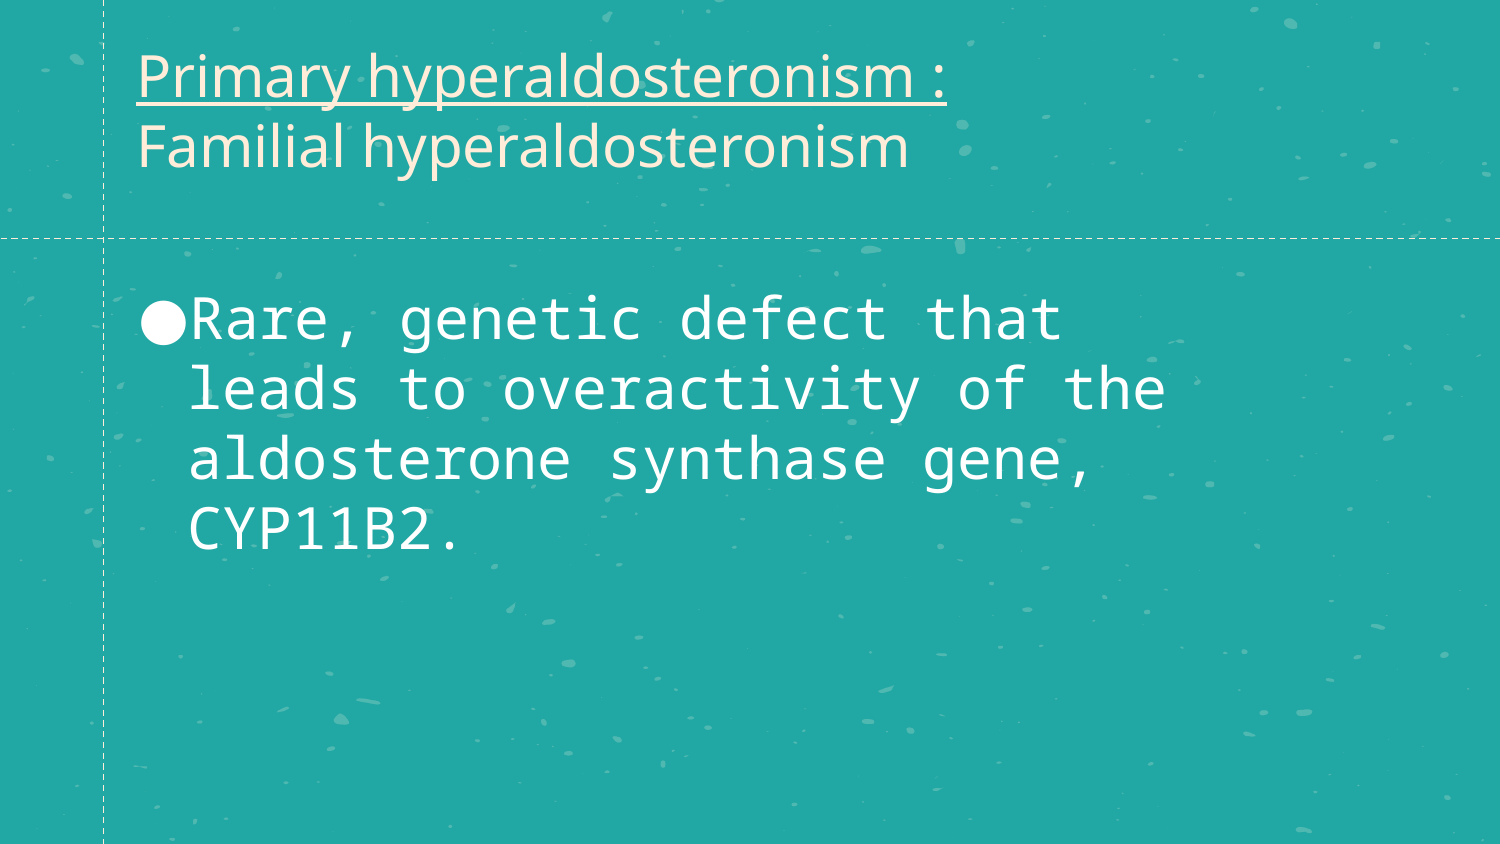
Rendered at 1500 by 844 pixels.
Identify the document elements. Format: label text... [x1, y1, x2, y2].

title Primary hyperaldosteronism : Familial hyperaldosteronism [120, 23, 1482, 162]
text_box Rare, genetic defect that leads to overactivity of the aldosterone synthase gene, CYP11B2. [97, 274, 1254, 844]
